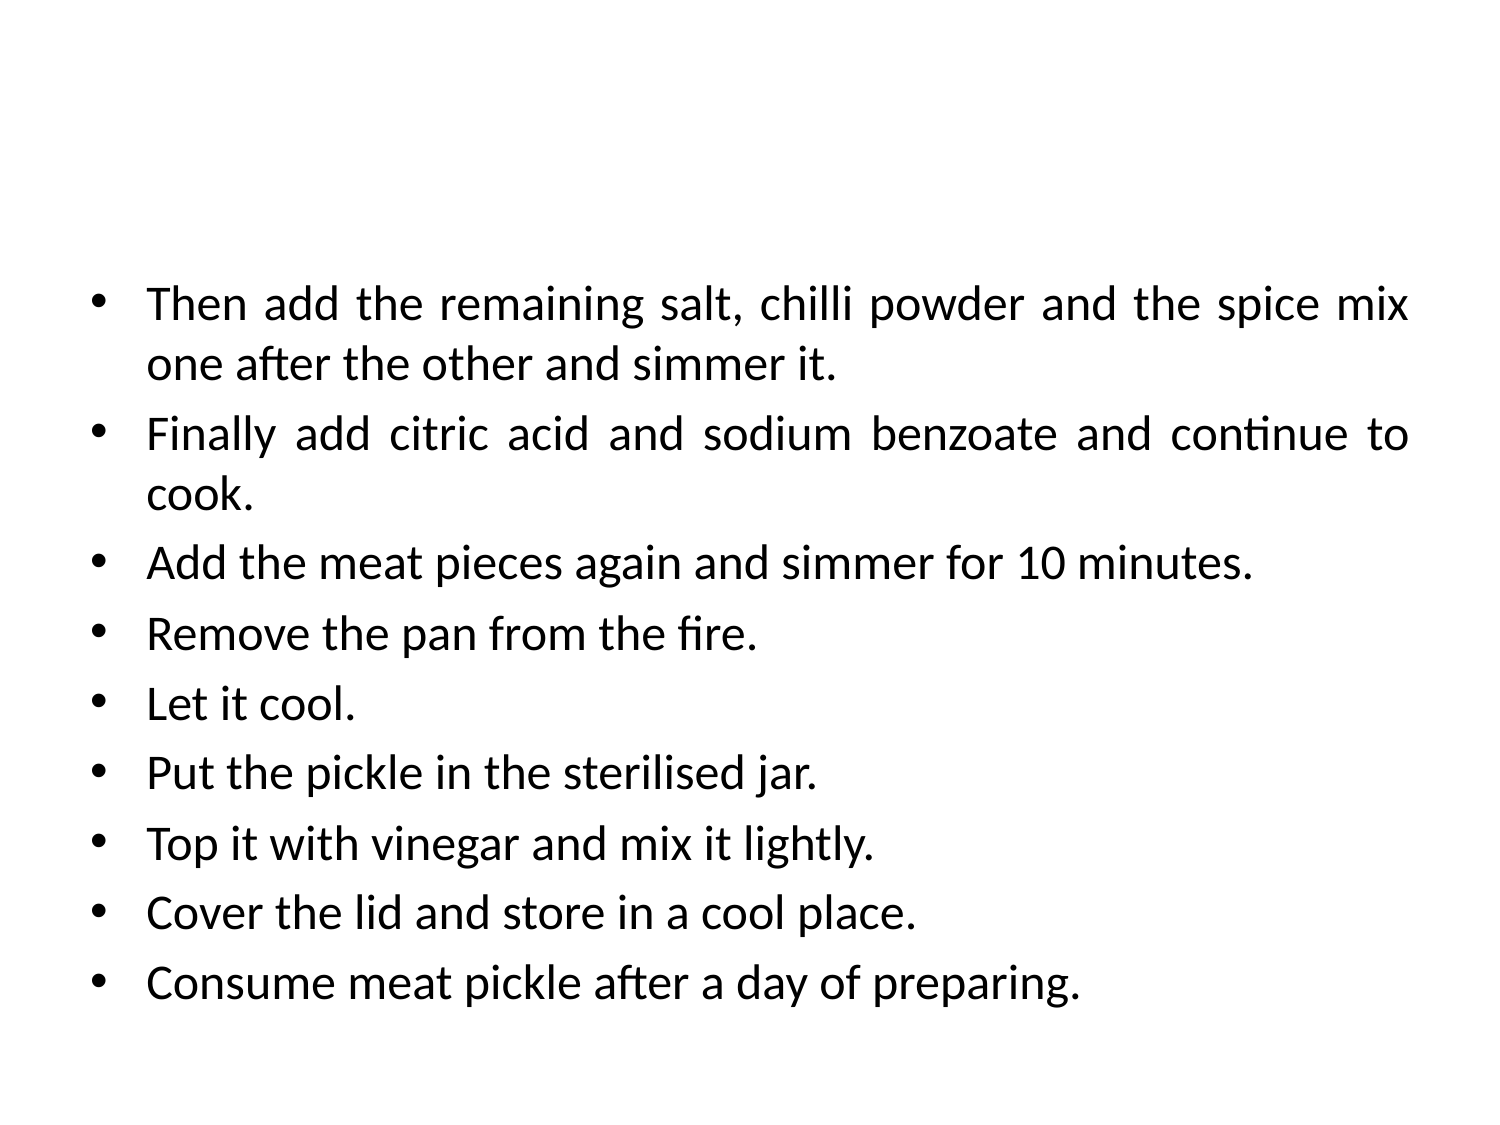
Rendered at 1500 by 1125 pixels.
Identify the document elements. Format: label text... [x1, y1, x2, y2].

list Then add the remaining salt, chilli powder and the spice mix one after the other and simmer it. Finally add citric acid and sodium benzoate and continue to cook. Add the meat pieces again and simmer for 10 minutes. Remove the pan from the fire. Let it cool. Put the pickle in the sterilised jar. Top it with vinegar and mix it lightly. Cover the lid and store in a cool place. Consume meat pickle after a day of preparing. [75, 262, 1425, 1005]
